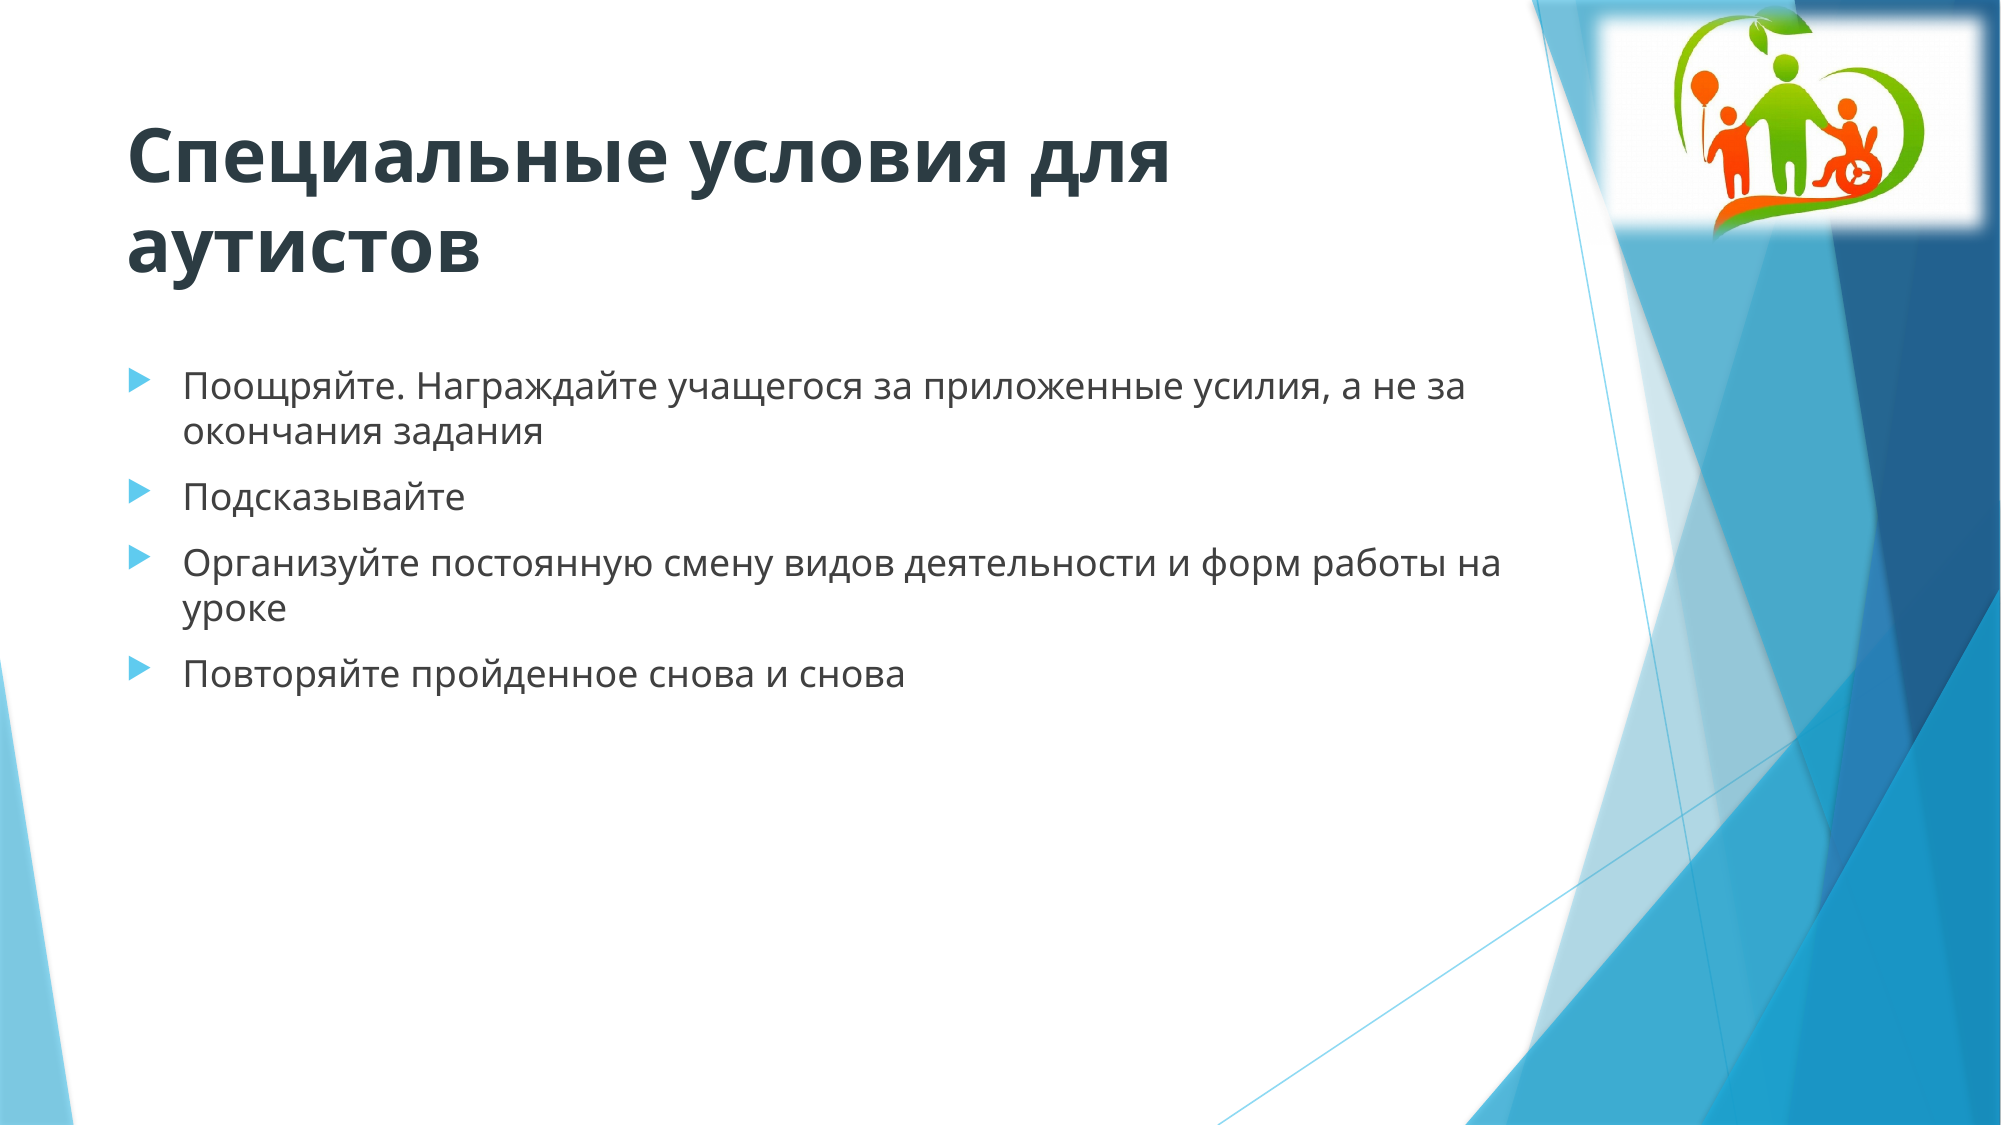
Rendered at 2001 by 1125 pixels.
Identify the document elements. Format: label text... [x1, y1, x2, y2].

list Поощряйте. Награждайте учащегося за приложенные усилия, а не за окончания задания Подсказывайте Организуйте постоянную смену видов деятельности и форм работы на уроке Повторяйте пройденное снова и снова [111, 354, 1522, 992]
title Специальные условия для аутистов [111, 99, 1522, 317]
picture [1580, 0, 2000, 247]
